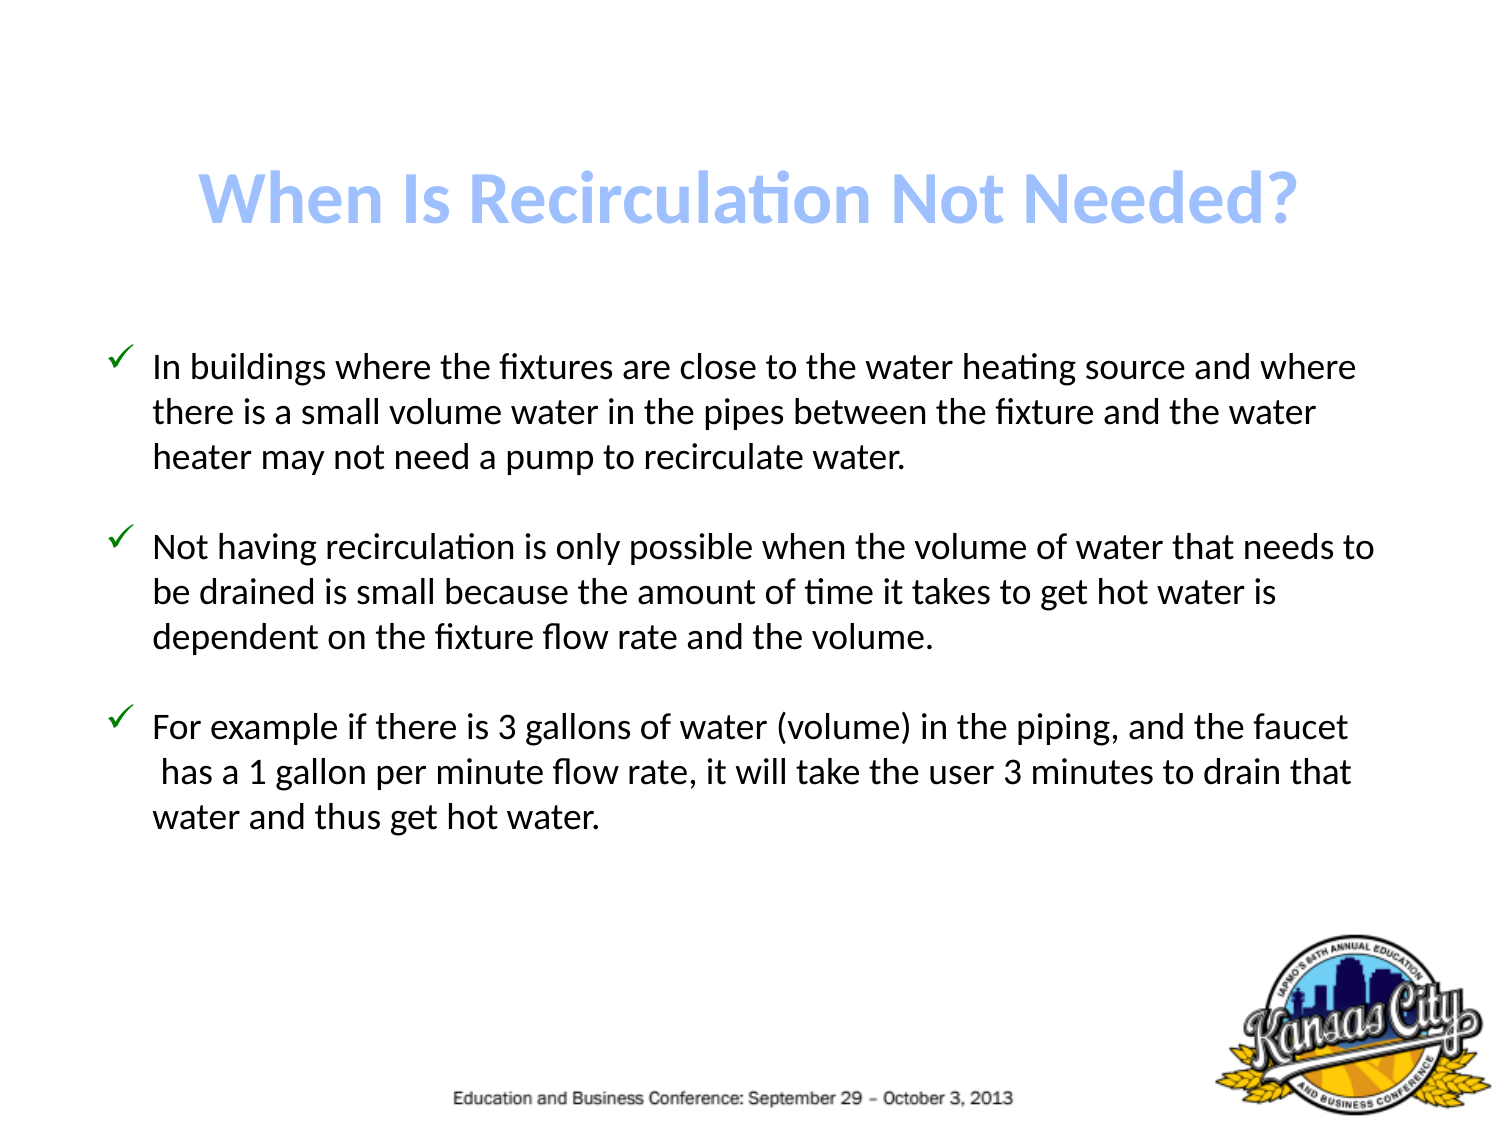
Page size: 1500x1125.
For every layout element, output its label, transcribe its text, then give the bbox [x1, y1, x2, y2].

text_box In buildings where the fixtures are close to the water heating source and where there is a small volume water in the pipes between the fixture and the water heater may not need a pump to recirculate water. Not having recirculation is only possible when the volume of water that needs to be drained is small because the amount of time it takes to get hot water is dependent on the fixture flow rate and the volume. For example if there is 3 gallons of water (volume) in the piping, and the faucet has a 1 gallon per minute flow rate, it will take the user 3 minutes to drain that water and thus get hot water. [90, 334, 1400, 845]
text_box When Is Recirculation Not Needed? [183, 159, 1317, 246]
